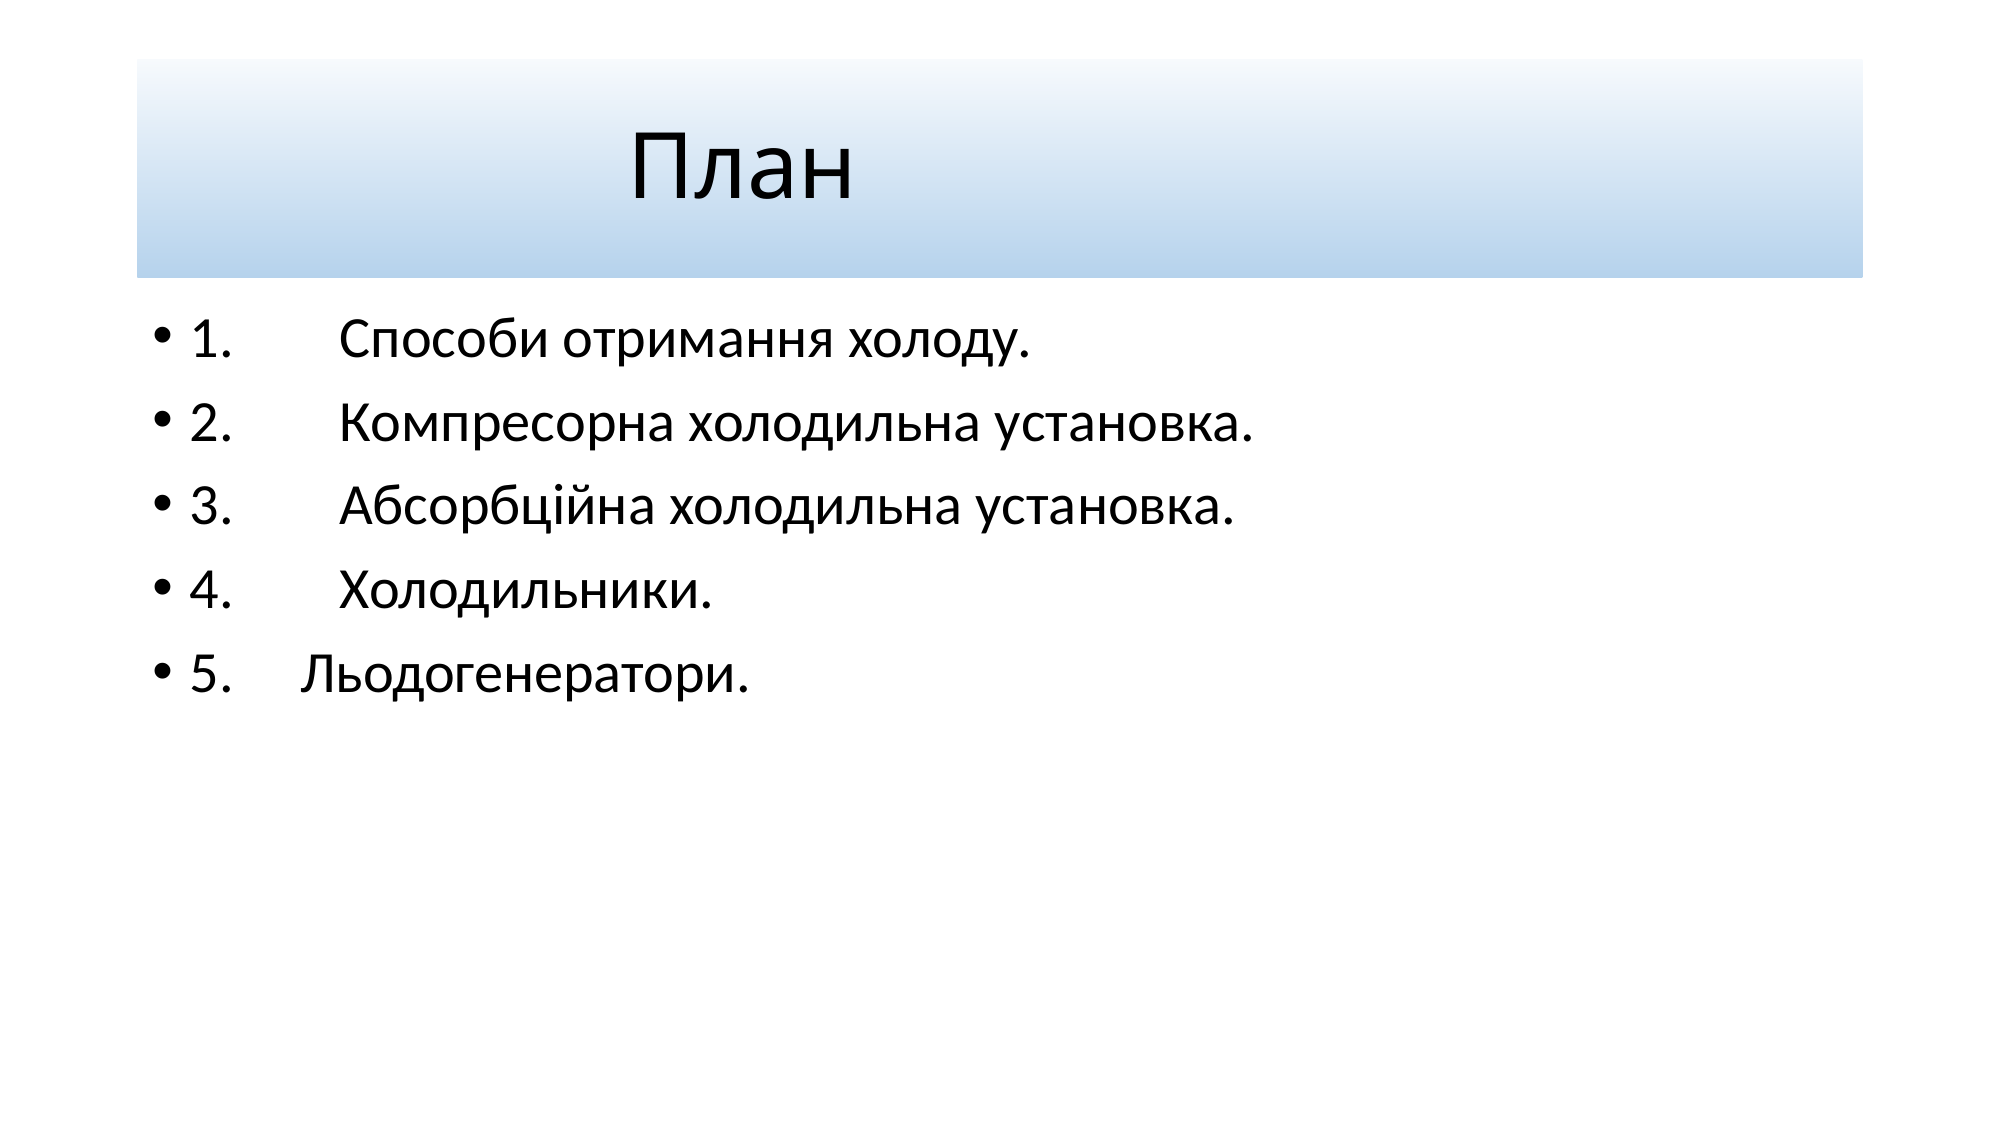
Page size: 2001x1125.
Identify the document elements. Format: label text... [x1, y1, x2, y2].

list 1. Способи отримання холоду. 2. Компресорна холодильна установка. 3. Абсорбційна холодильна установка. 4. Холодильники. 5. Льодогенератори. [137, 299, 1863, 1014]
title План [137, 59, 1863, 278]
